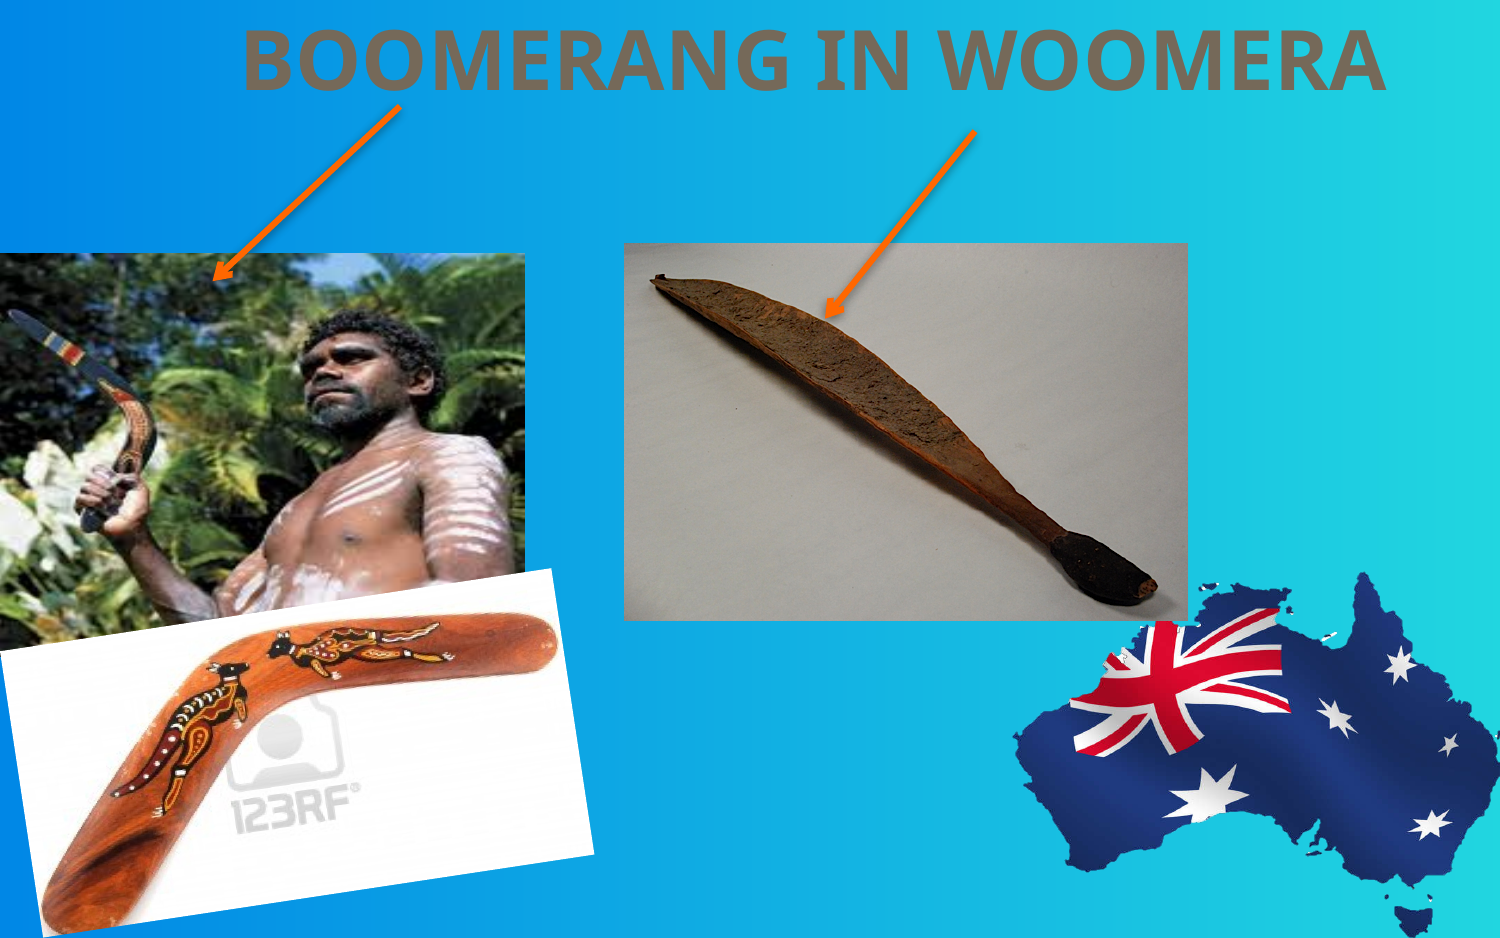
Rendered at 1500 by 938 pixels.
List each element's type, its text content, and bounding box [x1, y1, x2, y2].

picture [0, 253, 594, 938]
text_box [824, 131, 976, 319]
text_box BOOMERANG IN WOOMERA [225, 0, 1463, 115]
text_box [212, 105, 401, 282]
picture [625, 243, 1500, 938]
